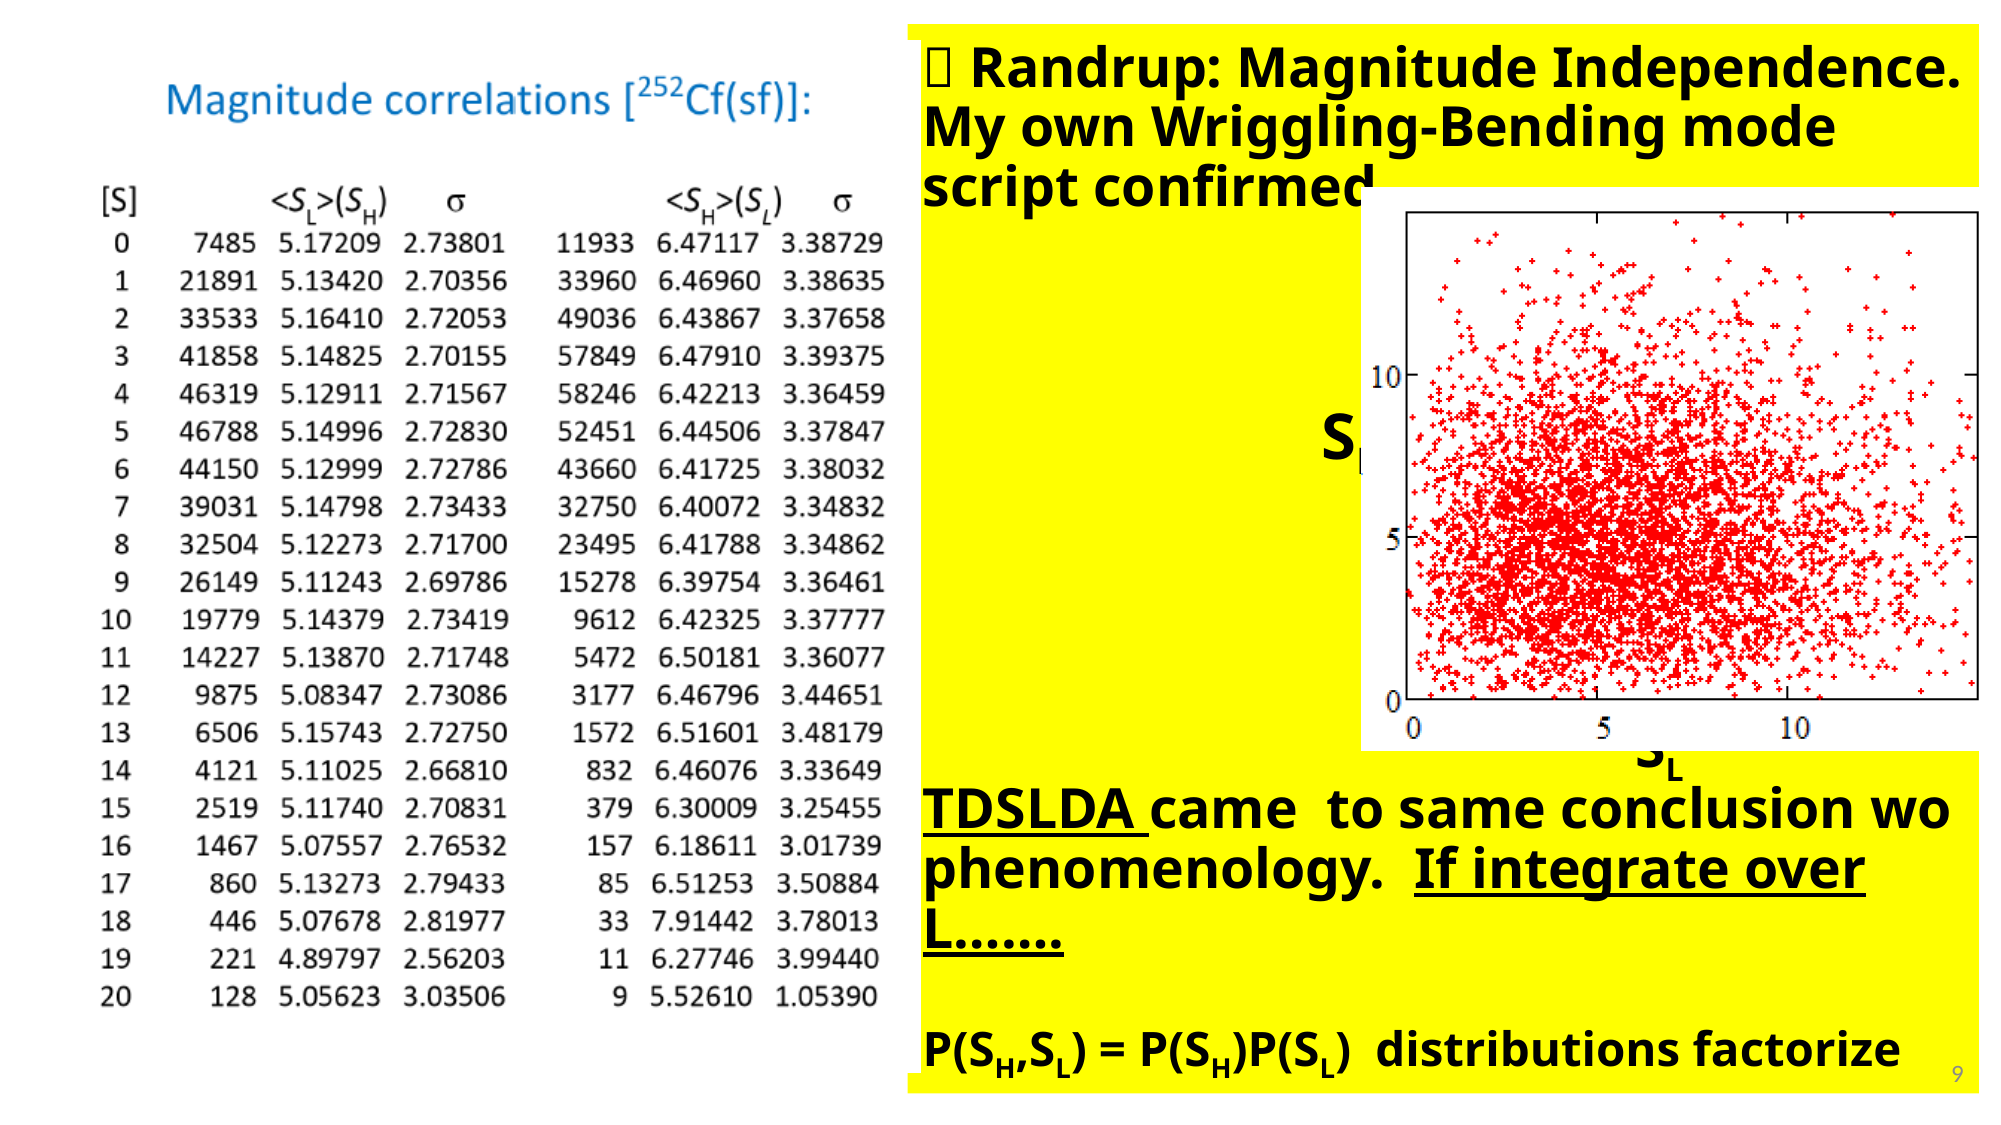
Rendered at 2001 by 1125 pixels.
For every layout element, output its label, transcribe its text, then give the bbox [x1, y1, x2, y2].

slide_number 9 [1928, 1051, 1979, 1094]
picture [1361, 187, 2000, 751]
picture [41, 40, 921, 1073]
title  Randrup: Magnitude Independence. My own Wriggling-Bending mode script confirmed. SH SL TDSLDA came to same conclusion wo phenomenology. If integrate over L……. P(SH,SL) = P(SH)P(SL) distributions factorize [907, 24, 1979, 1094]
